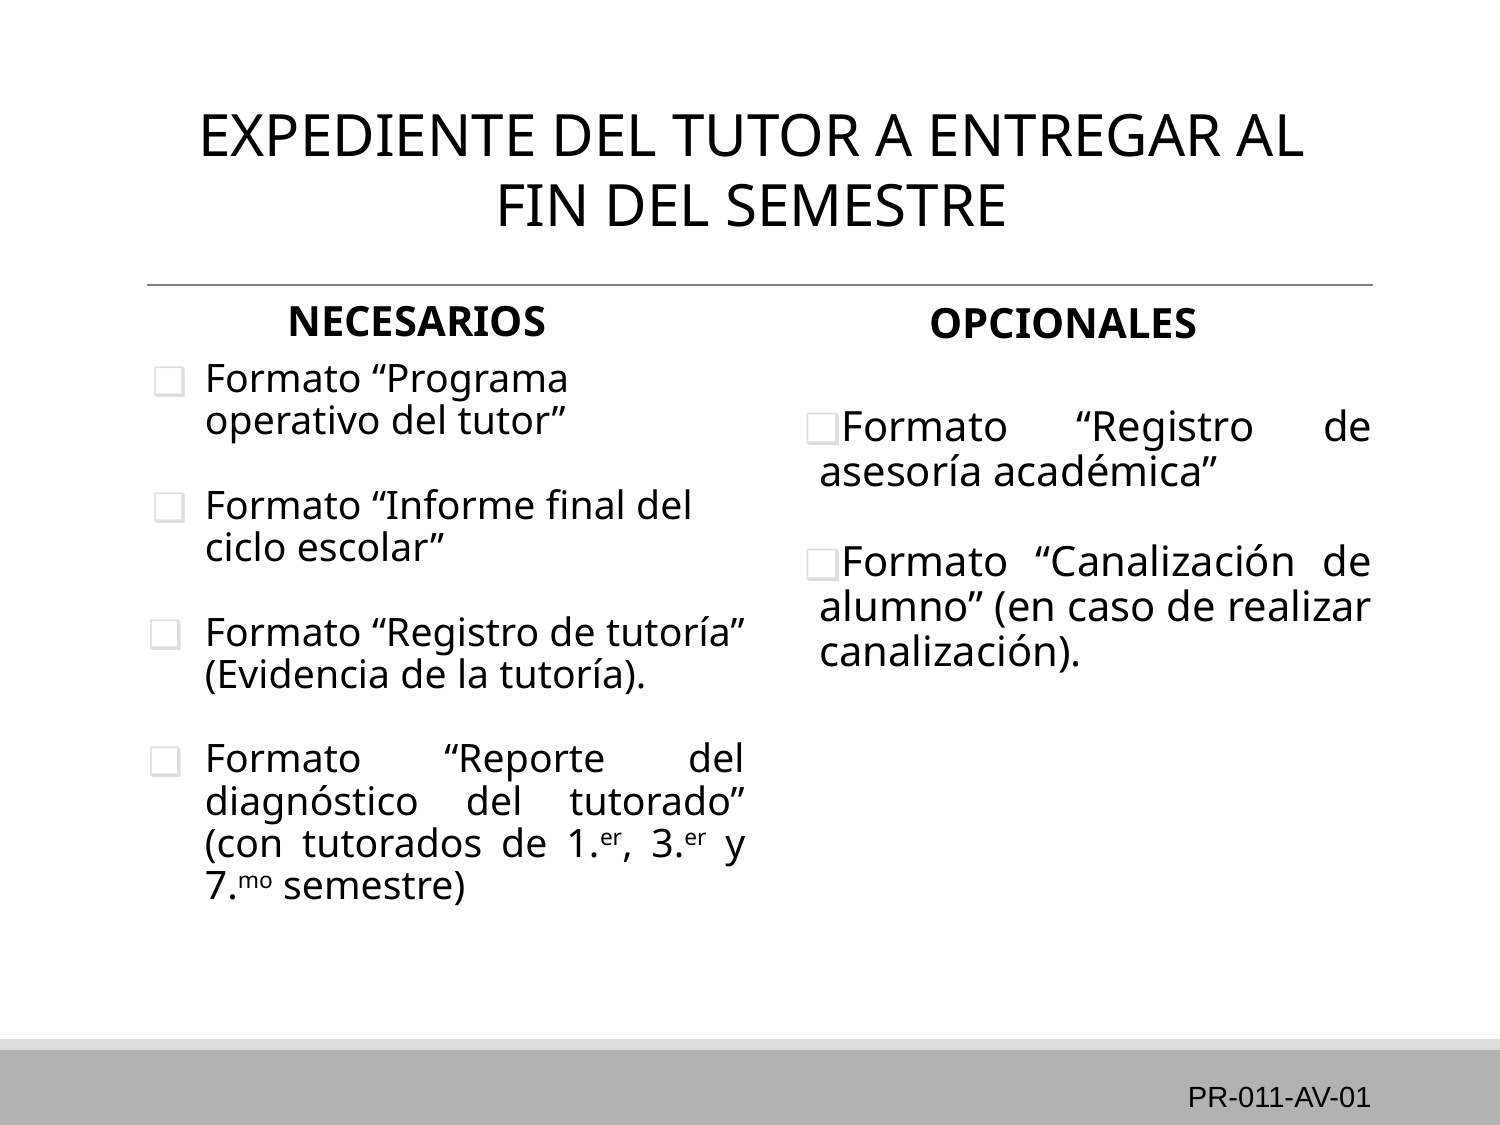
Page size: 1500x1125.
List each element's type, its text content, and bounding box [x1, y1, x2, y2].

text_box PR-011-AV-01 [1061, 1071, 1387, 1122]
list OPCIONALES [765, 264, 1373, 385]
list Formato “Programa operativo del tutor” Formato “Informe final del ciclo escolar” Formato “Registro de tutoría” (Evidencia de la tutoría). Formato “Reporte del diagnóstico del tutorado” (con tutorados de 1.er, 3.er y 7.mo semestre) [137, 350, 746, 949]
list NECESARIOS [118, 262, 726, 384]
list Formato “Registro de asesoría académica” Formato “Canalización de alumno” (en caso de realizar canalización). [804, 397, 1373, 963]
text_box EXPEDIENTE DEL TUTOR A ENTREGAR AL FIN DEL SEMESTRE [135, 123, 1369, 214]
